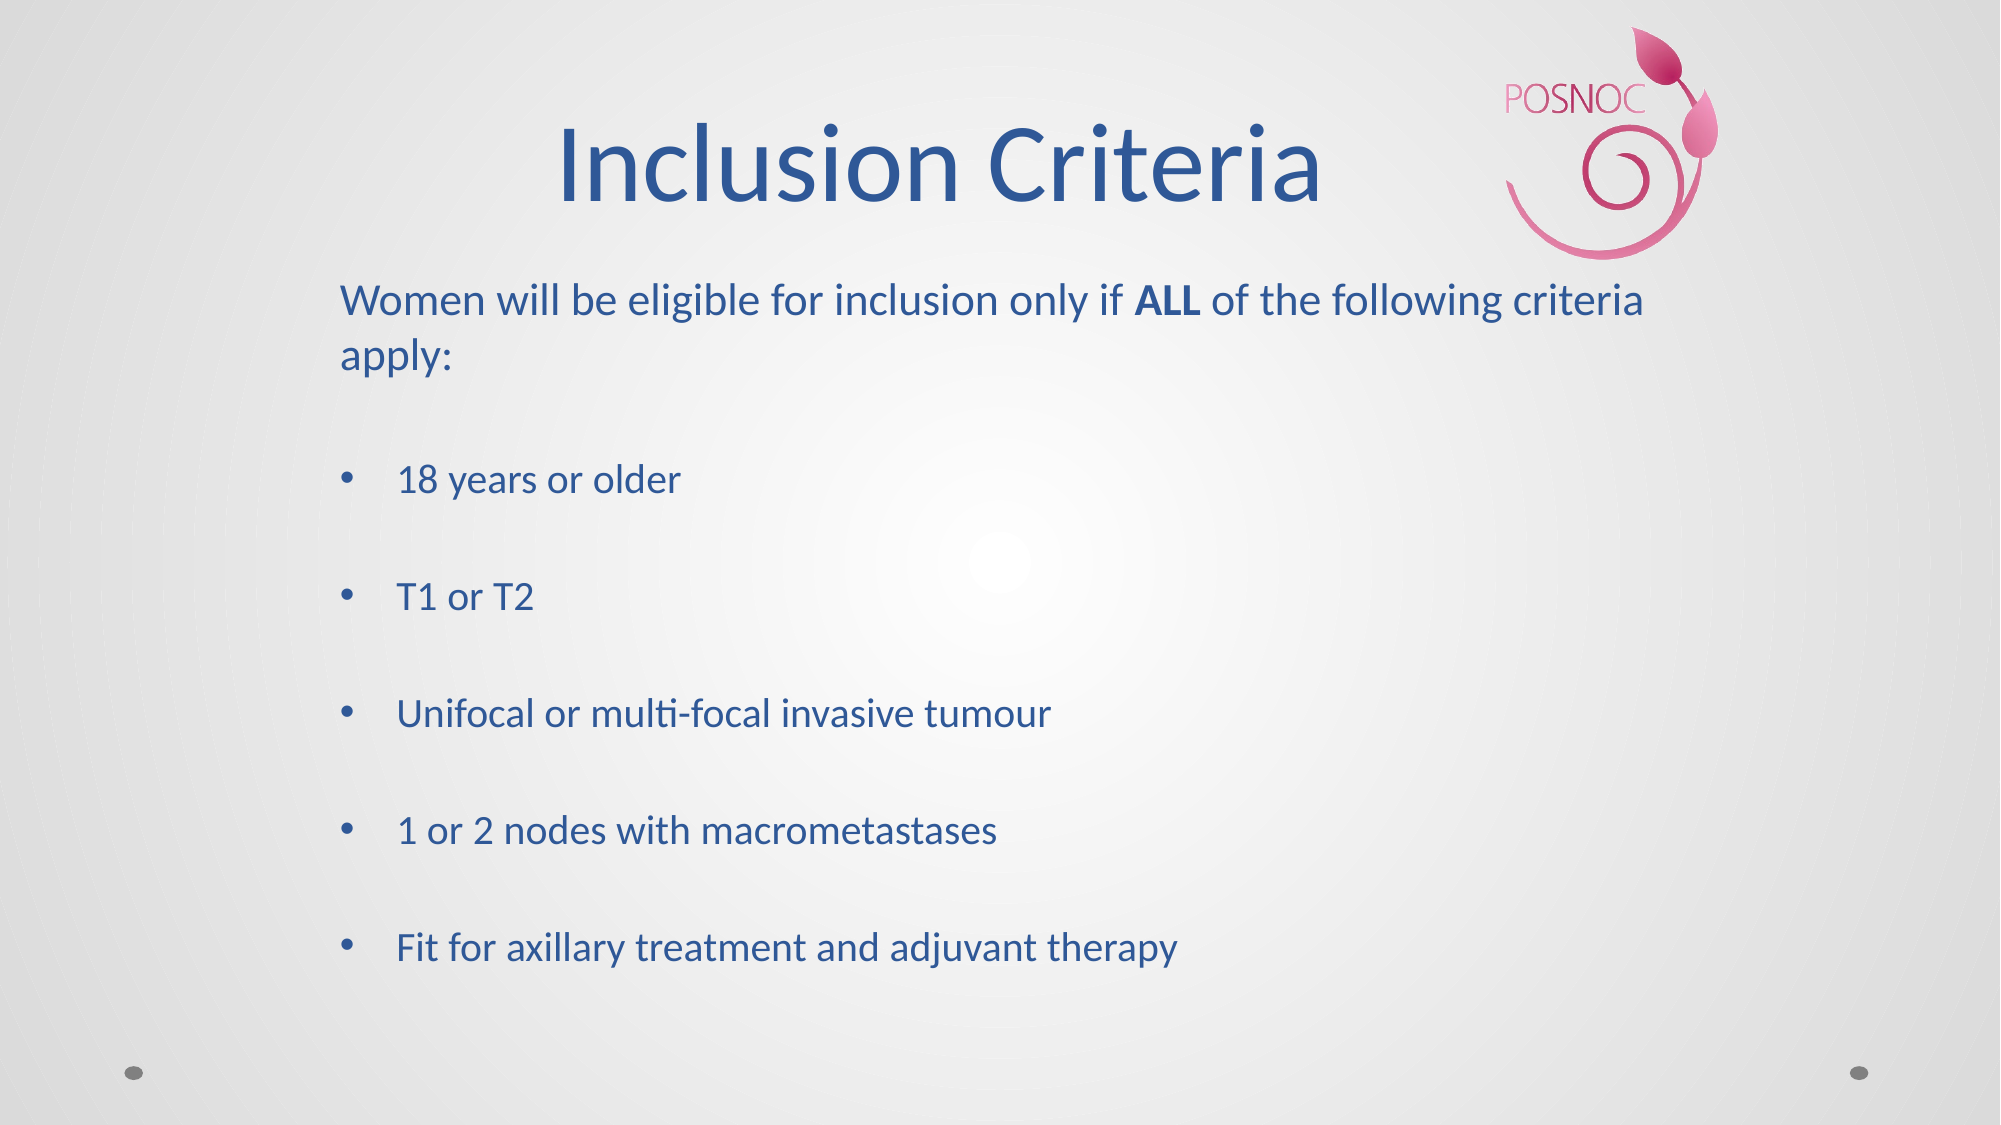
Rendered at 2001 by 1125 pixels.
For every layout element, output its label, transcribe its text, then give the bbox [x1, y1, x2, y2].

picture [1495, 18, 1723, 268]
title Inclusion Criteria [409, 42, 1490, 232]
list Women will be eligible for inclusion only if ALL of the following criteria apply: 18 years or older T1 or T2 Unifocal or multi-focal invasive tumour 1 or 2 nodes with macrometastases Fit for axillary treatment and adjuvant therapy [324, 262, 1675, 1012]
